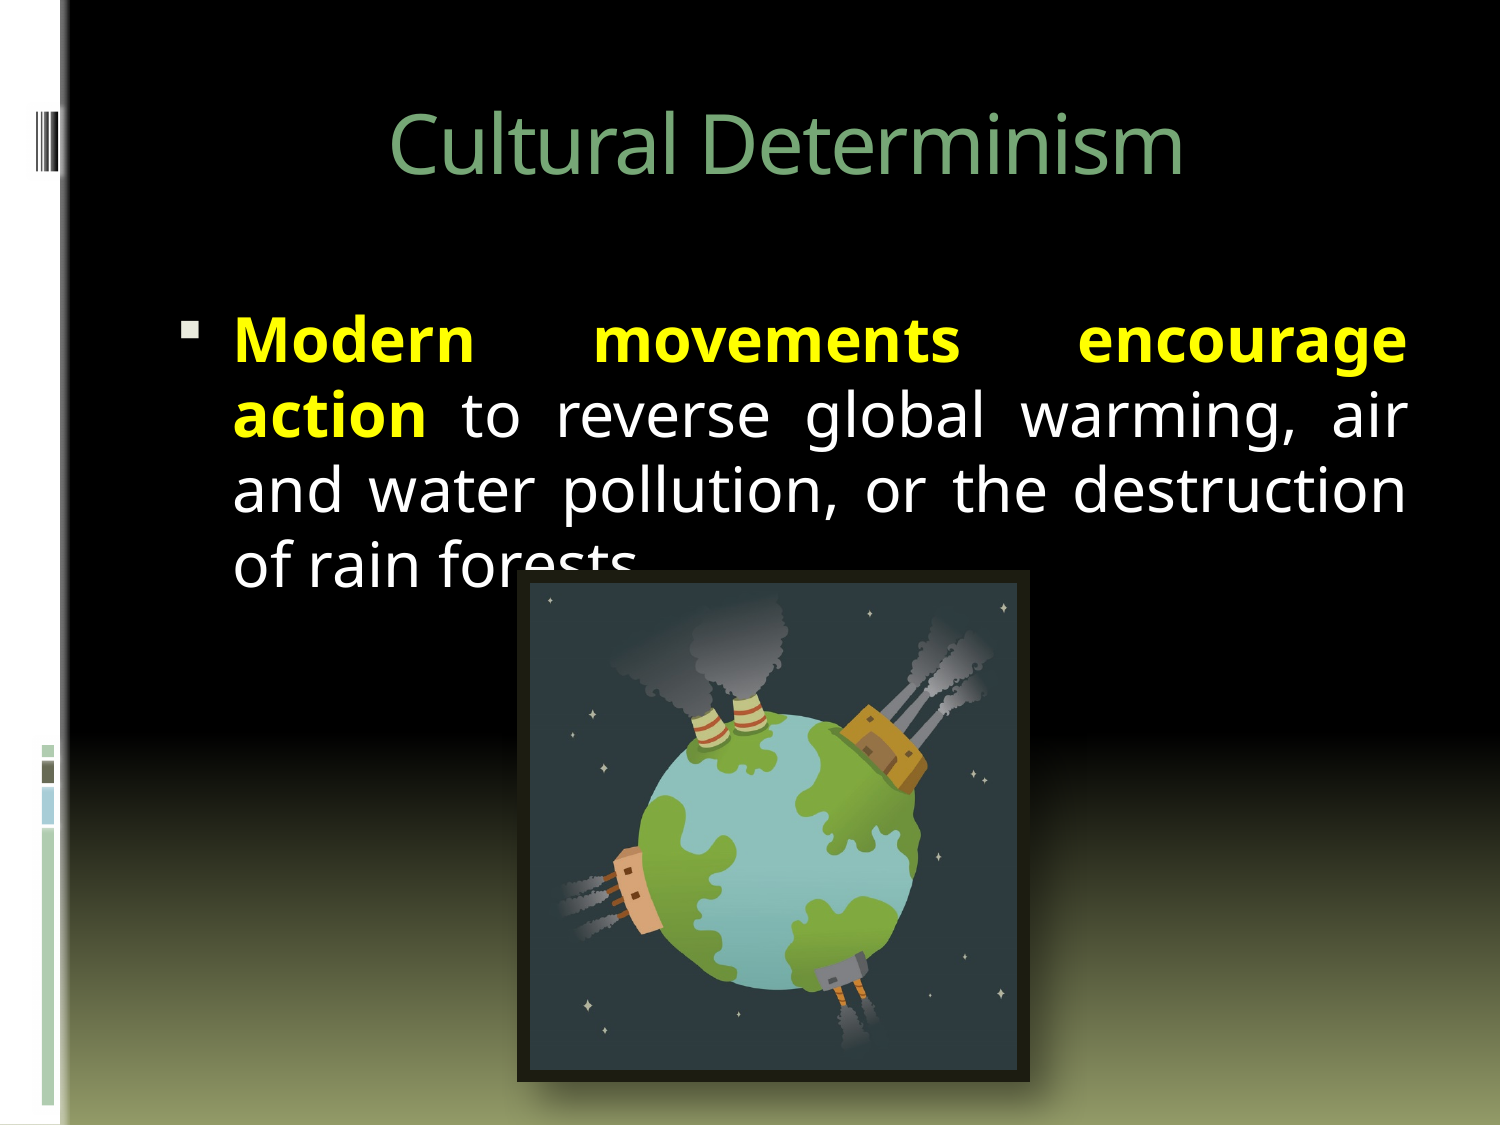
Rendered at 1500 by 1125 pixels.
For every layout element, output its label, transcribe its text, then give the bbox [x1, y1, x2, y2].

list Modern movements encourage action to reverse global warming, air and water pollution, or the destruction of rain forests. [149, 292, 1426, 1043]
title Cultural Determinism [150, 84, 1425, 235]
picture [529, 582, 1018, 1071]
